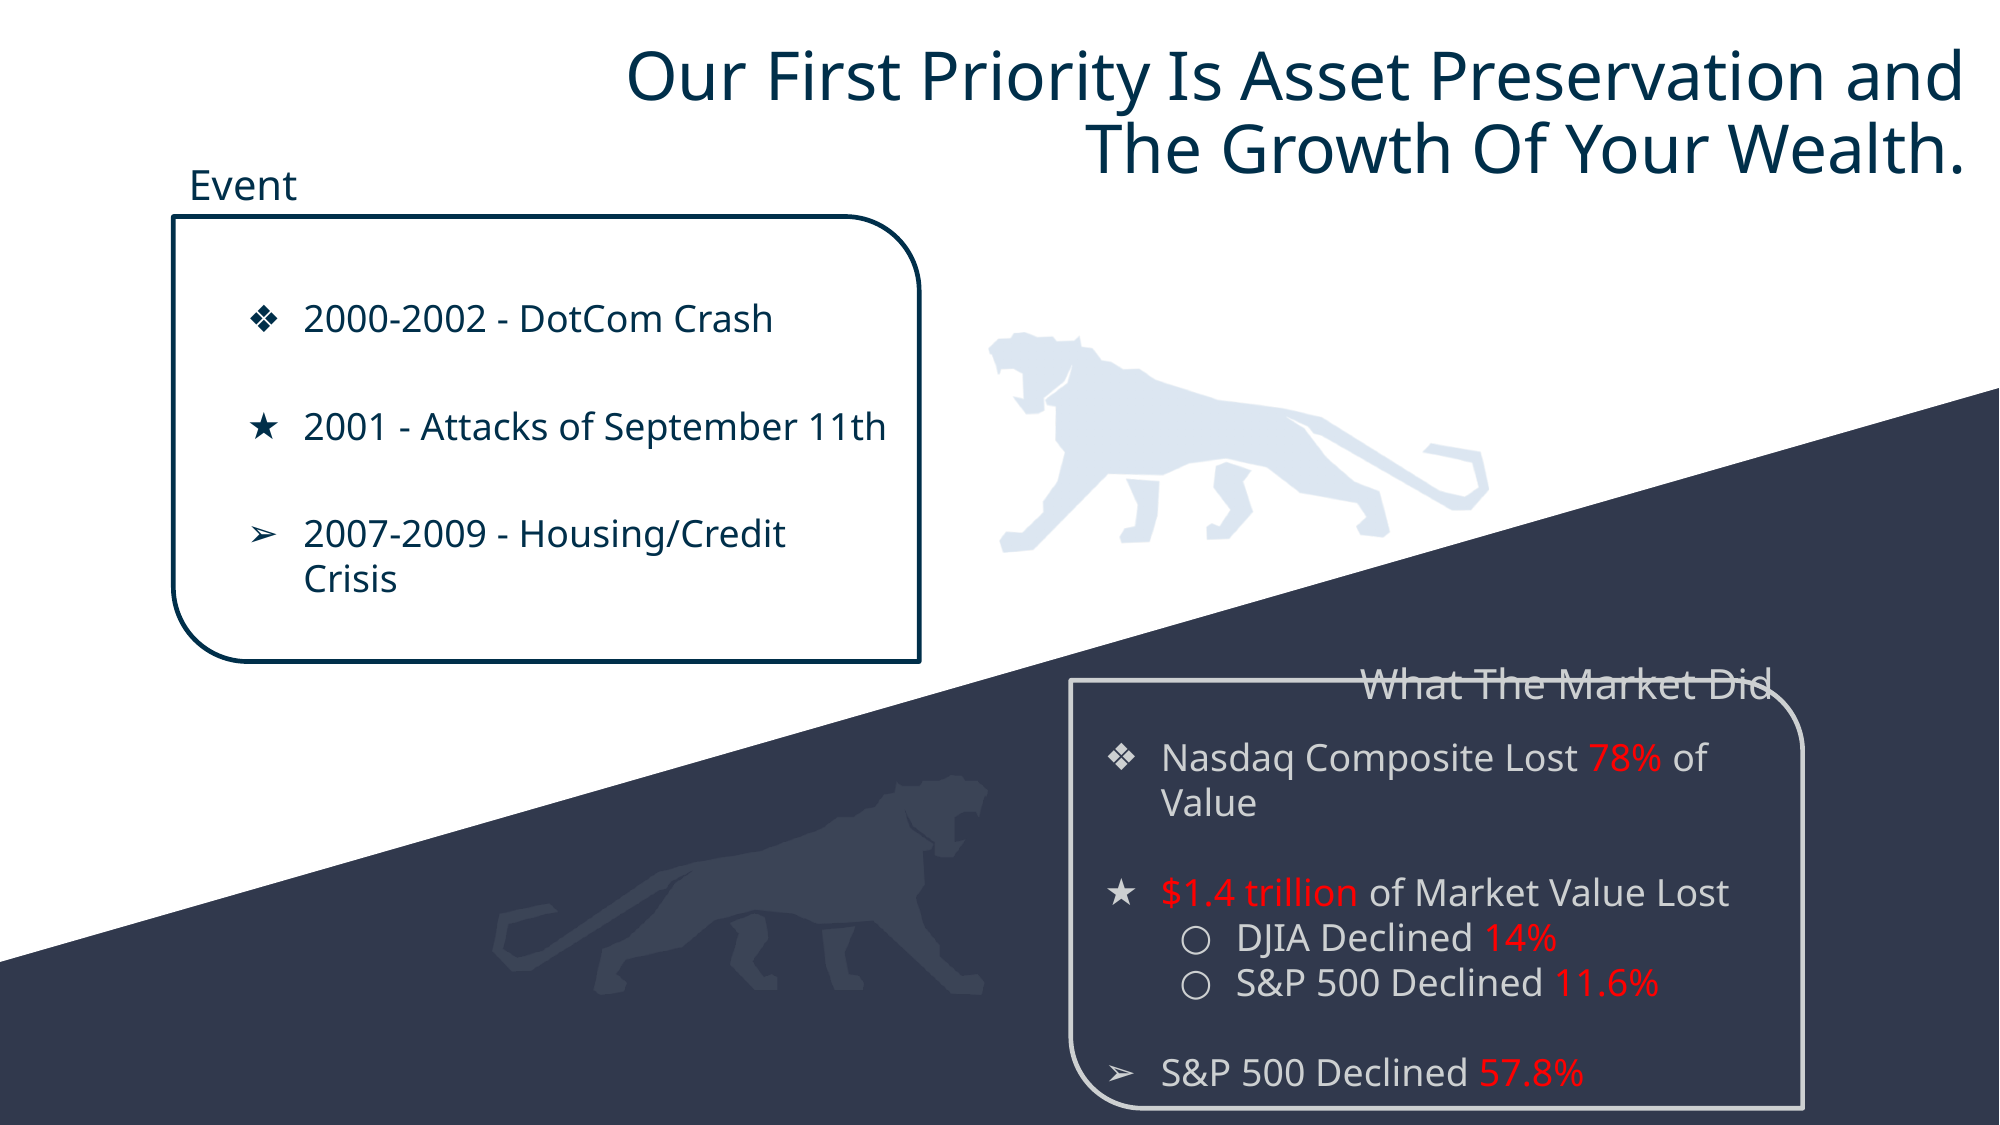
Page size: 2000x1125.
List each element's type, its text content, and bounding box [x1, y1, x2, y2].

list What The Market Did [1316, 607, 1789, 678]
title Our First Priority Is Asset Preservation and The Growth Of Your Wealth. [544, 12, 2000, 196]
subtitle Event [173, 133, 336, 214]
picture [988, 314, 1490, 553]
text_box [1070, 680, 1817, 1109]
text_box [173, 216, 920, 662]
picture [492, 774, 988, 995]
